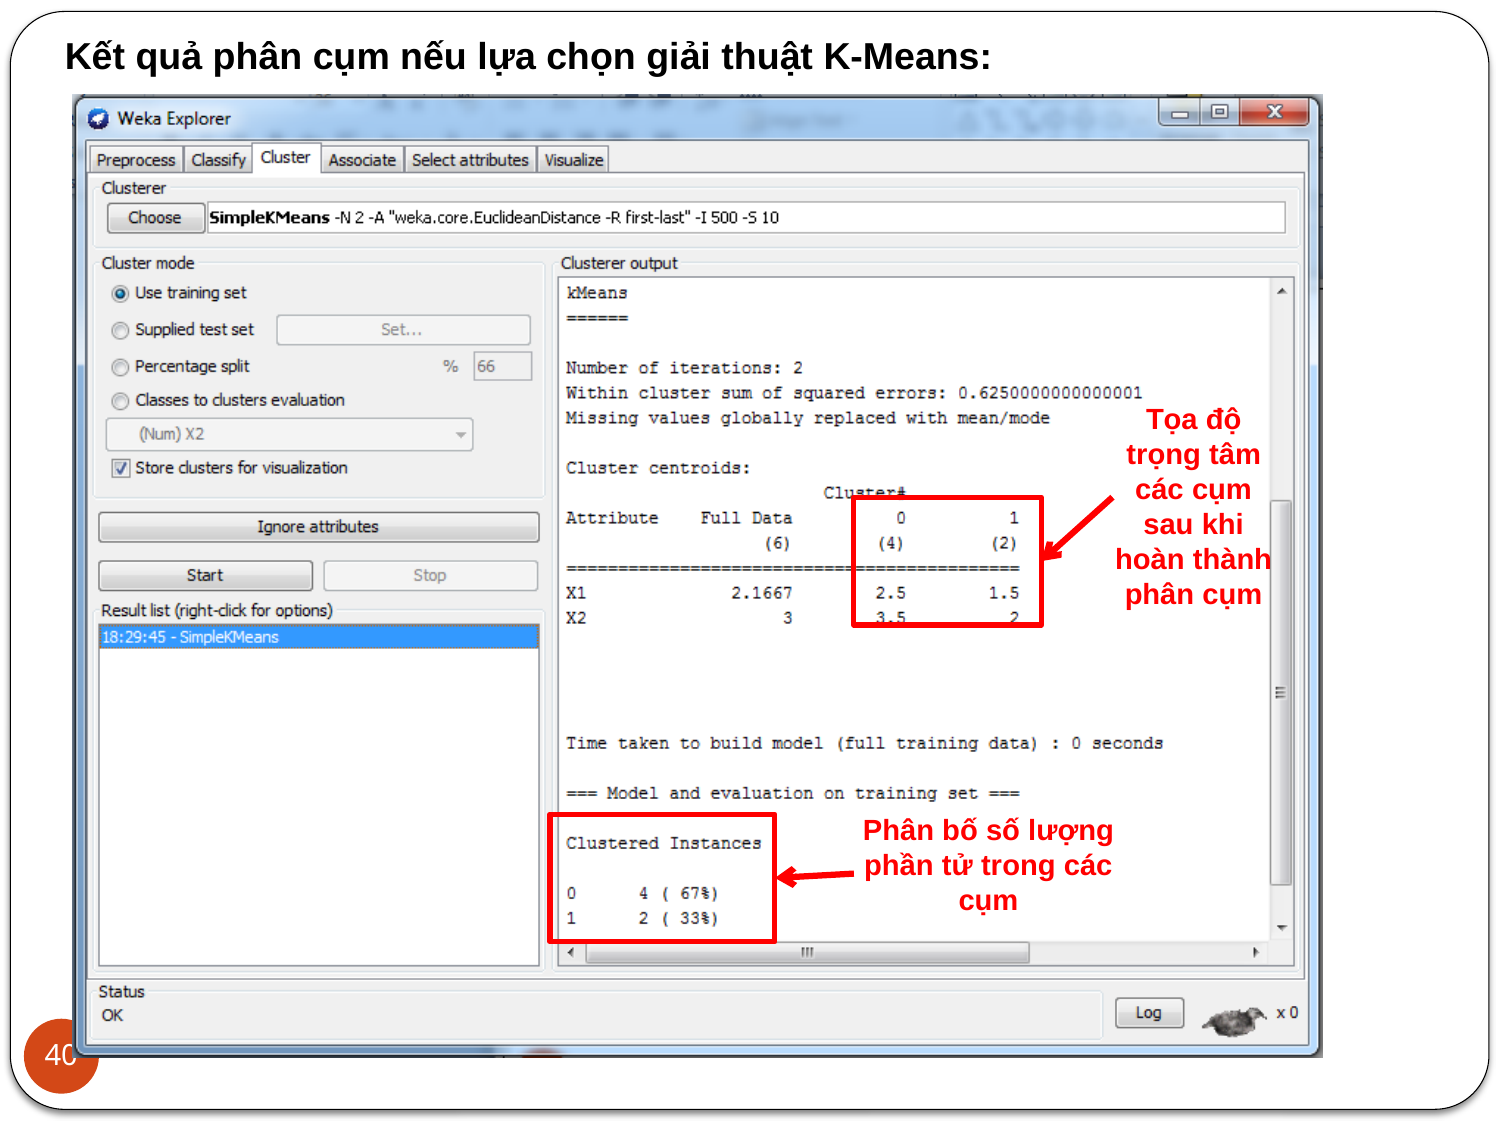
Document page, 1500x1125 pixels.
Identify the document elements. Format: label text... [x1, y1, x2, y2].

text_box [774, 873, 855, 879]
picture [72, 93, 1323, 1058]
slide_number 40 [23, 1018, 98, 1094]
text_box Kết quả phân cụm nếu lựa chọn giải thuật K-Means: [49, 24, 1042, 85]
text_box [1041, 496, 1113, 562]
